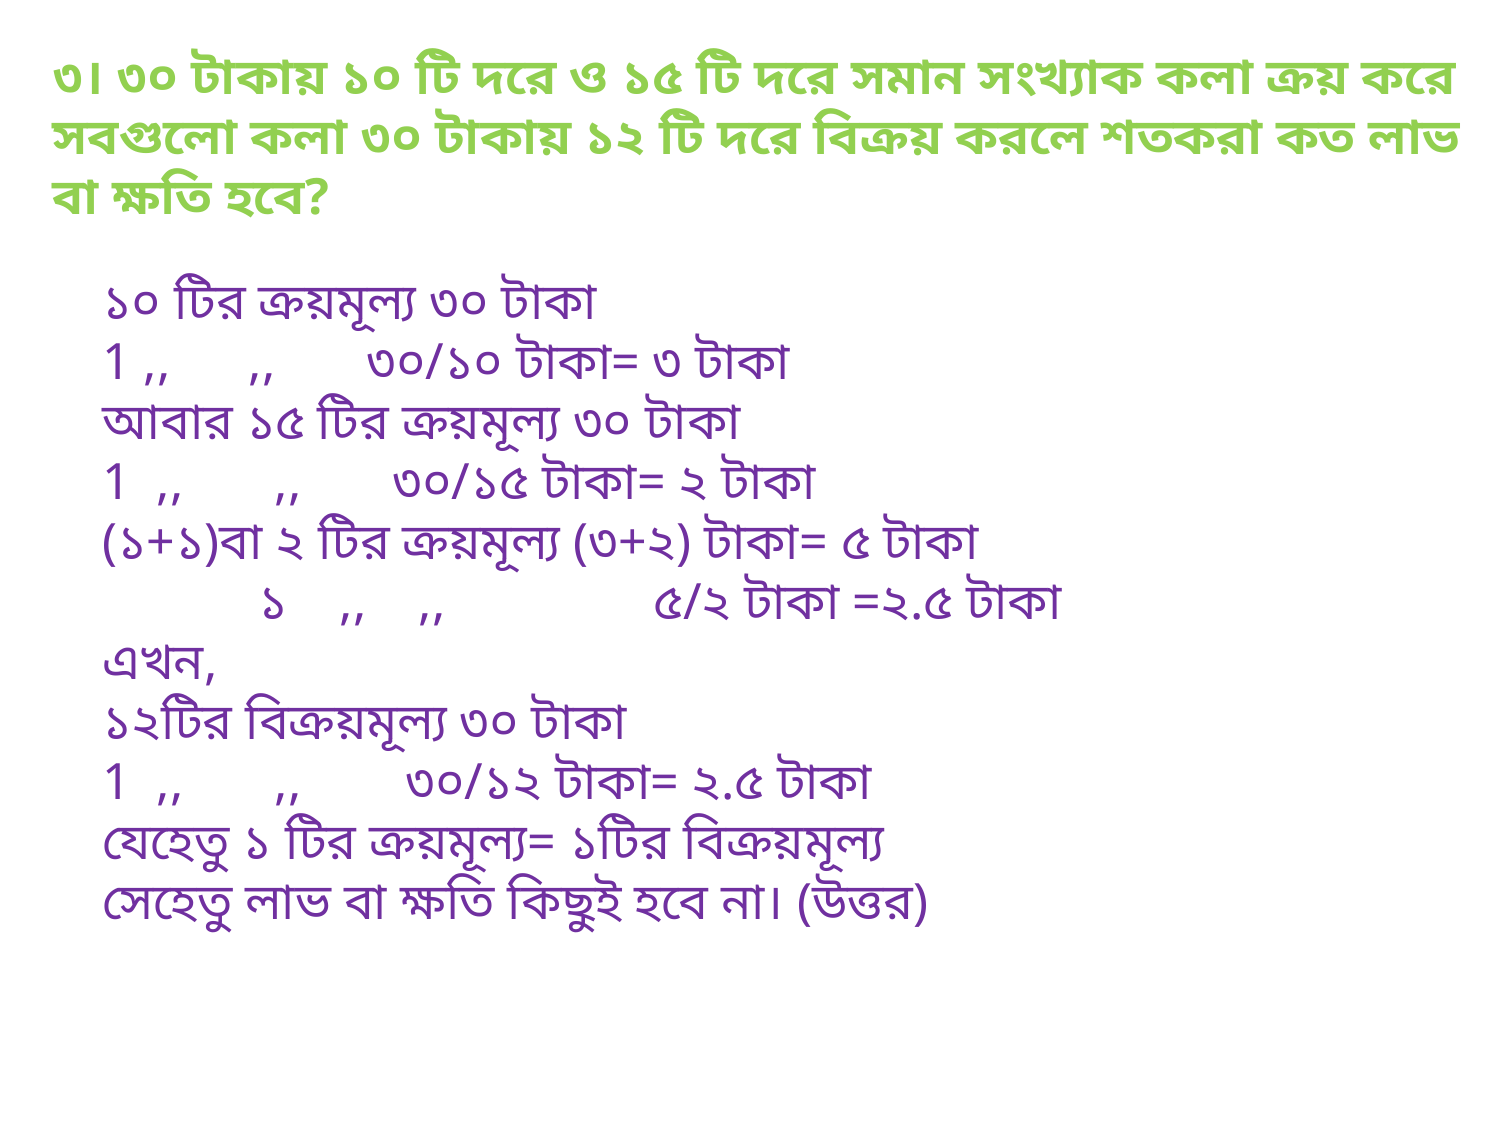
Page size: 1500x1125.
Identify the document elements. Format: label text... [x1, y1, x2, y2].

text_box ৩। ৩০ টাকায় ১০ টি দরে ও ১৫ টি দরে সমান সংখ্যাক কলা ক্রয় করে সবগুলো কলা ৩০ টাকায় ১২ টি দরে বিক্রয় করলে শতকরা কত লাভ বা ক্ষতি হবে? [37, 37, 1475, 233]
text_box ১০ টির ক্রয়মূল্য ৩০ টাকা 1 ,, ,, ৩০/১০ টাকা= ৩ টাকা আবার ১৫ টির ক্রয়মূল্য ৩০ টাকা 1 ,, ,, ৩০/১৫ টাকা= ২ টাকা (১+১)বা ২ টির ক্রয়মূল্য (৩+২) টাকা= ৫ টাকা ১ ,, ,, ৫/২ টাকা =২.৫ টাকা এখন, ১২টির বিক্রয়মূল্য ৩০ টাকা 1 ,, ,, ৩০/১২ টাকা= ২.৫ টাকা যেহেতু ১ টির ক্রয়মূল্য= ১টির বিক্রয়মূল্য সেহেতু লাভ বা ক্ষতি কিছুই হবে না। (উত্তর) [87, 262, 1400, 938]
